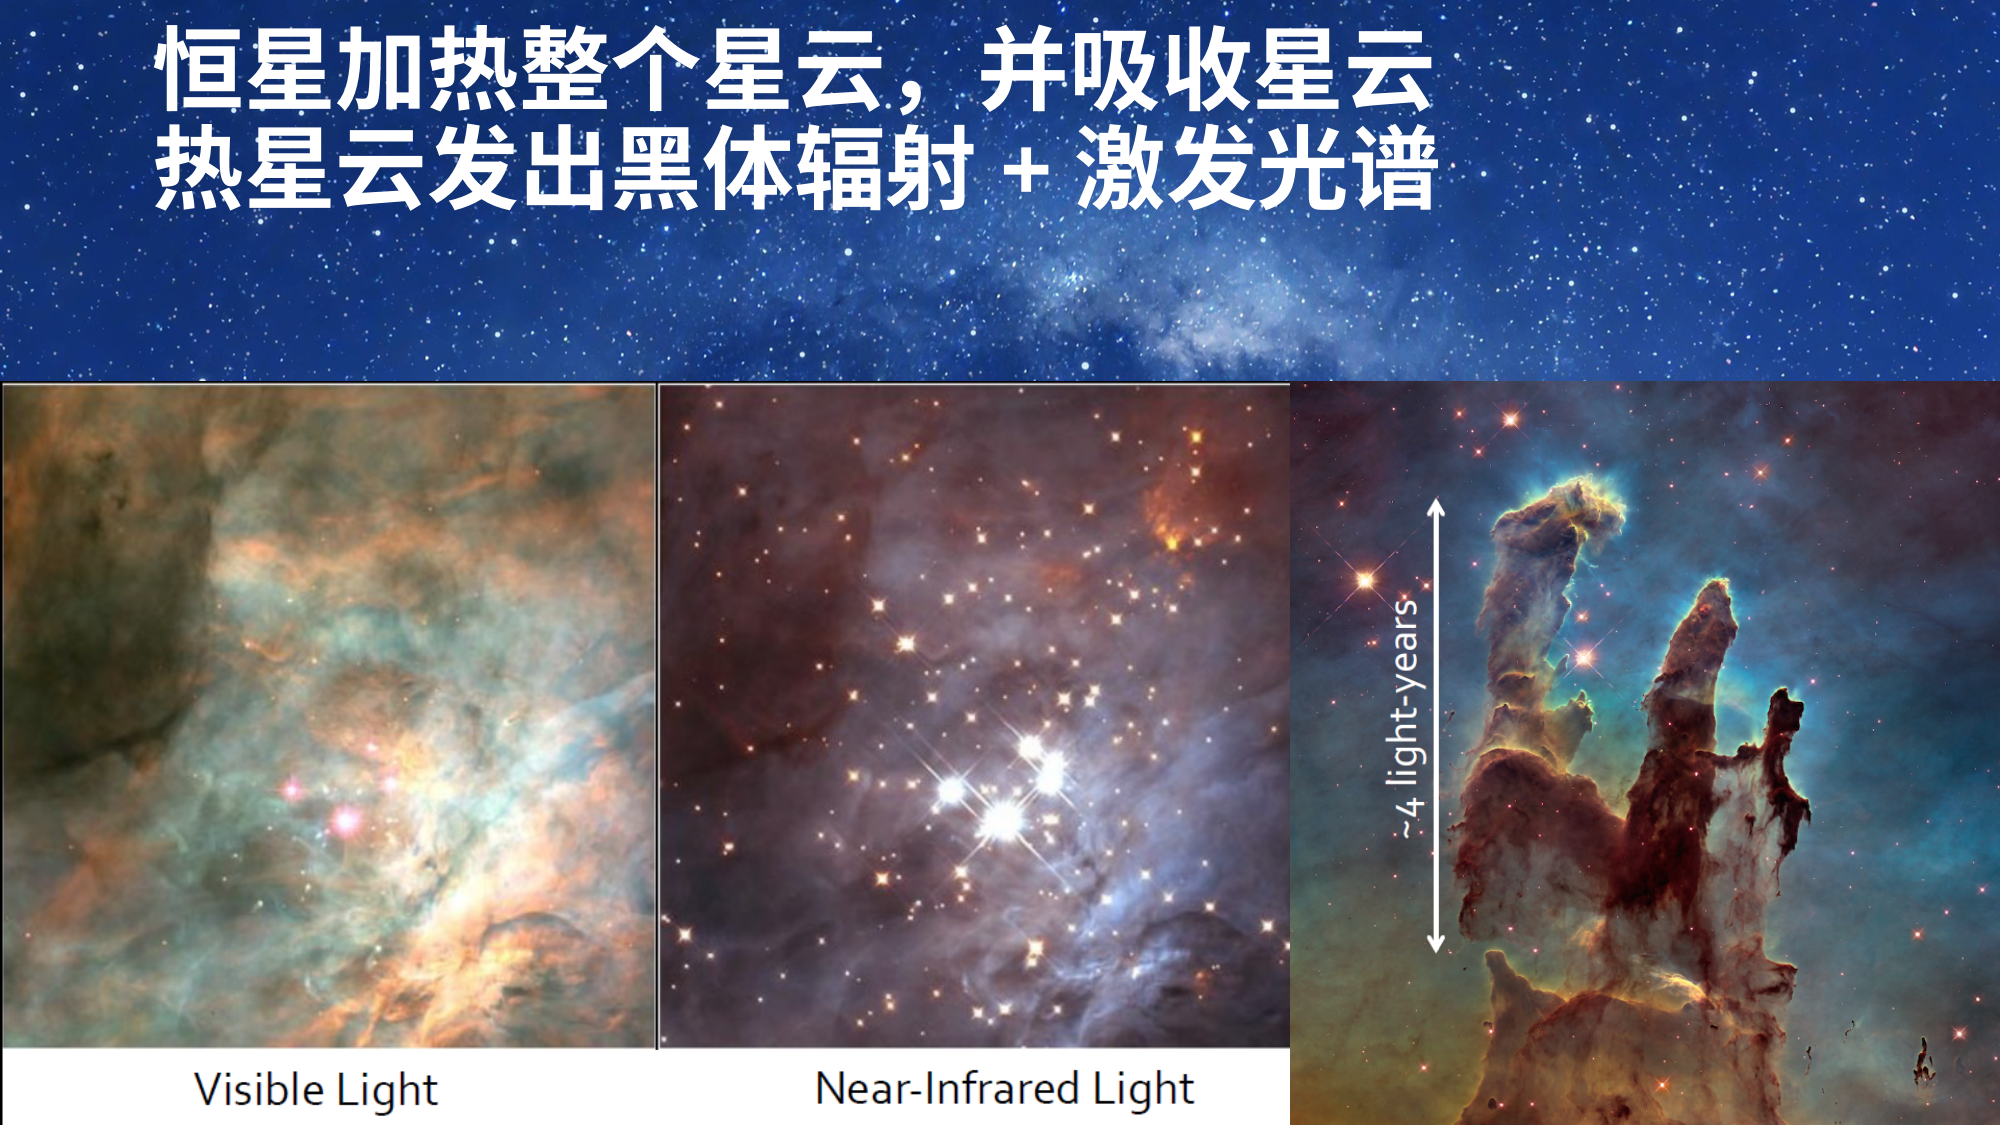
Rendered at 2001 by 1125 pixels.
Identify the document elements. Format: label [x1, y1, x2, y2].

picture [0, 0, 2000, 1125]
list [1289, 381, 2000, 1125]
